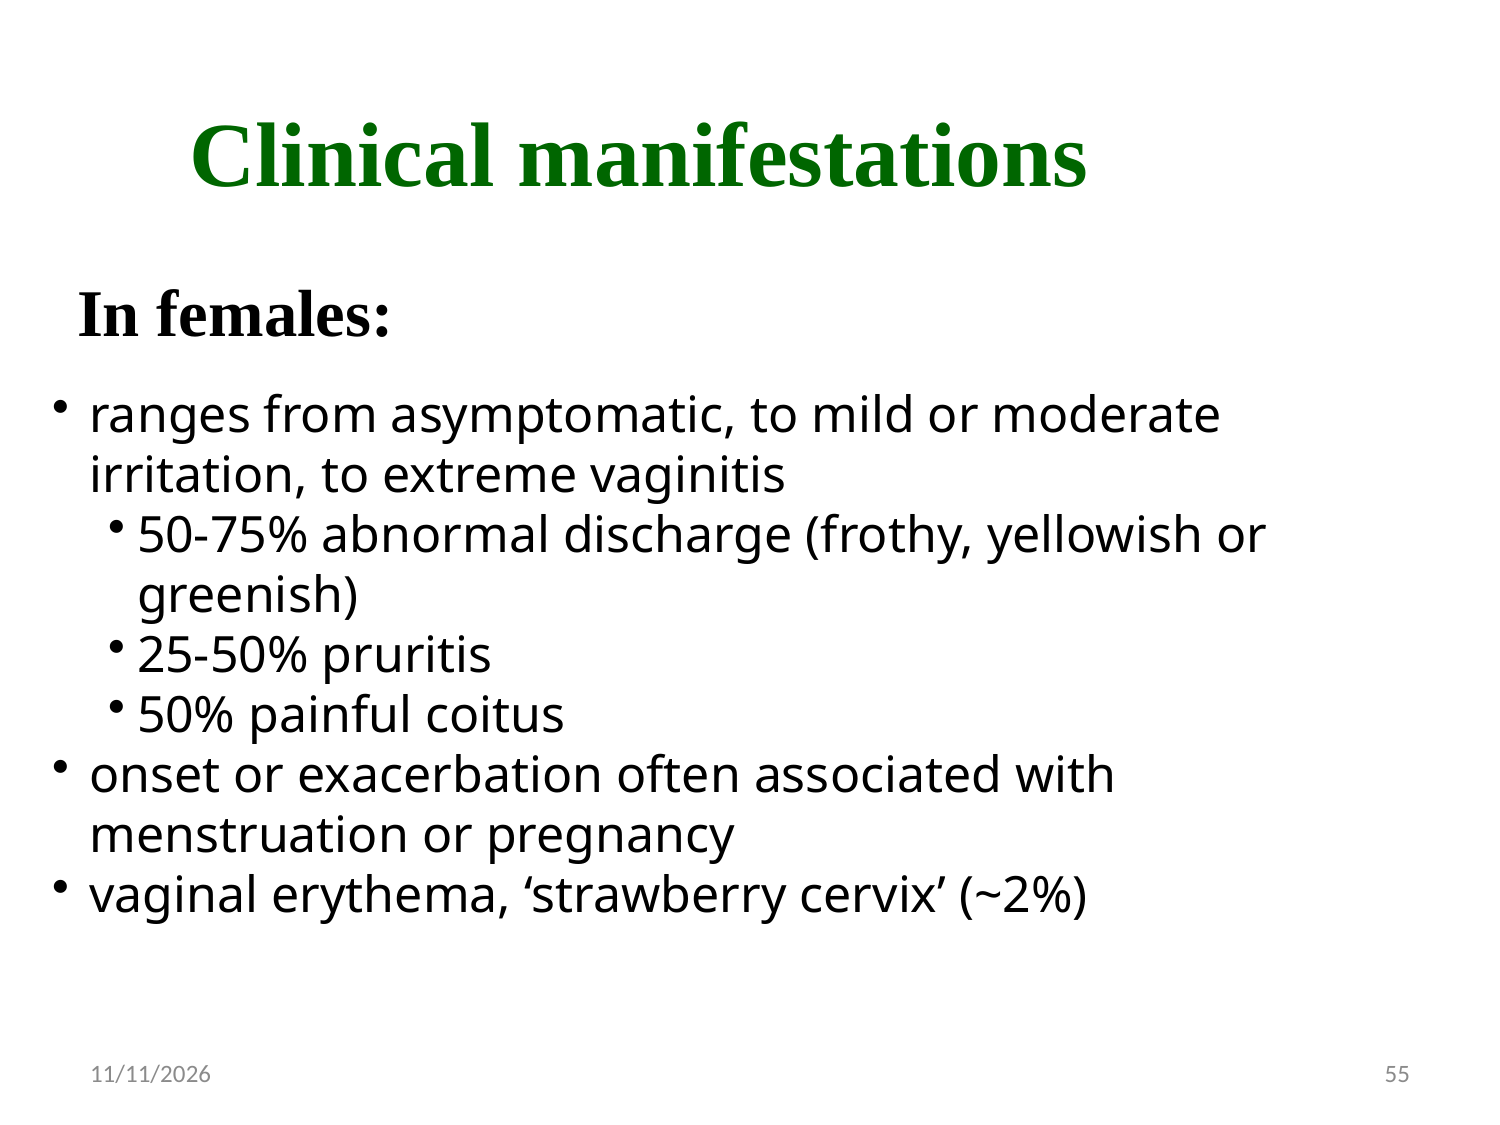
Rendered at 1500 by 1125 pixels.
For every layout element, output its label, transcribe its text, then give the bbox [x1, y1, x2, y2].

slide_number 55 [1074, 1042, 1425, 1103]
text_box In females: [62, 262, 410, 358]
text_box Clinical manifestations [174, 87, 1105, 213]
text_box ranges from asymptomatic, to mild or moderate irritation, to extreme vaginitis 50-75% abnormal discharge (frothy, yellowish or greenish) 25-50% pruritis 50% painful coitus onset or exacerbation often associated with menstruation or pregnancy vaginal erythema, ‘strawberry cervix’ (~2%) [37, 374, 1375, 930]
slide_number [75, 1042, 425, 1103]
